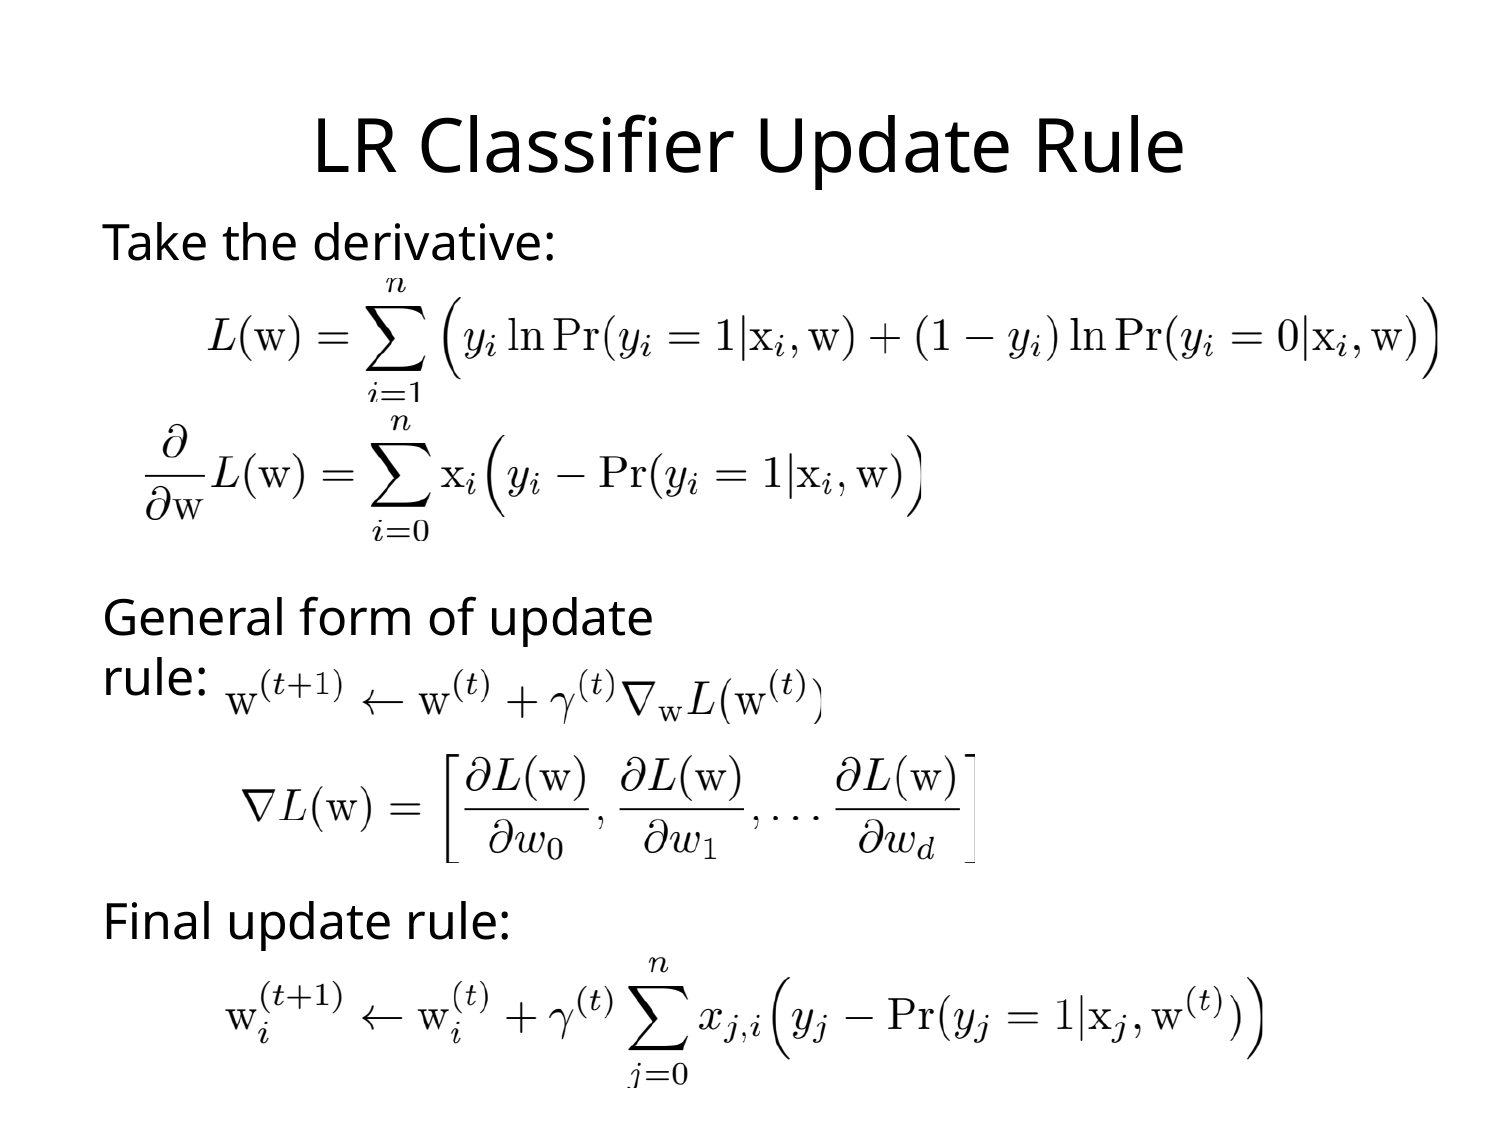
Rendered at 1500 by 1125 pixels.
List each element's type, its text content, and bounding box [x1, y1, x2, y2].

picture [224, 957, 1263, 1088]
picture [240, 753, 976, 863]
text_box Take the derivative: [87, 202, 725, 278]
picture [144, 415, 922, 541]
picture [207, 277, 1438, 402]
picture [224, 669, 822, 724]
text_box LR Classifier Update Rule [0, 90, 1500, 203]
text_box General form of update rule: [87, 577, 725, 713]
text_box Final update rule: [87, 881, 725, 957]
